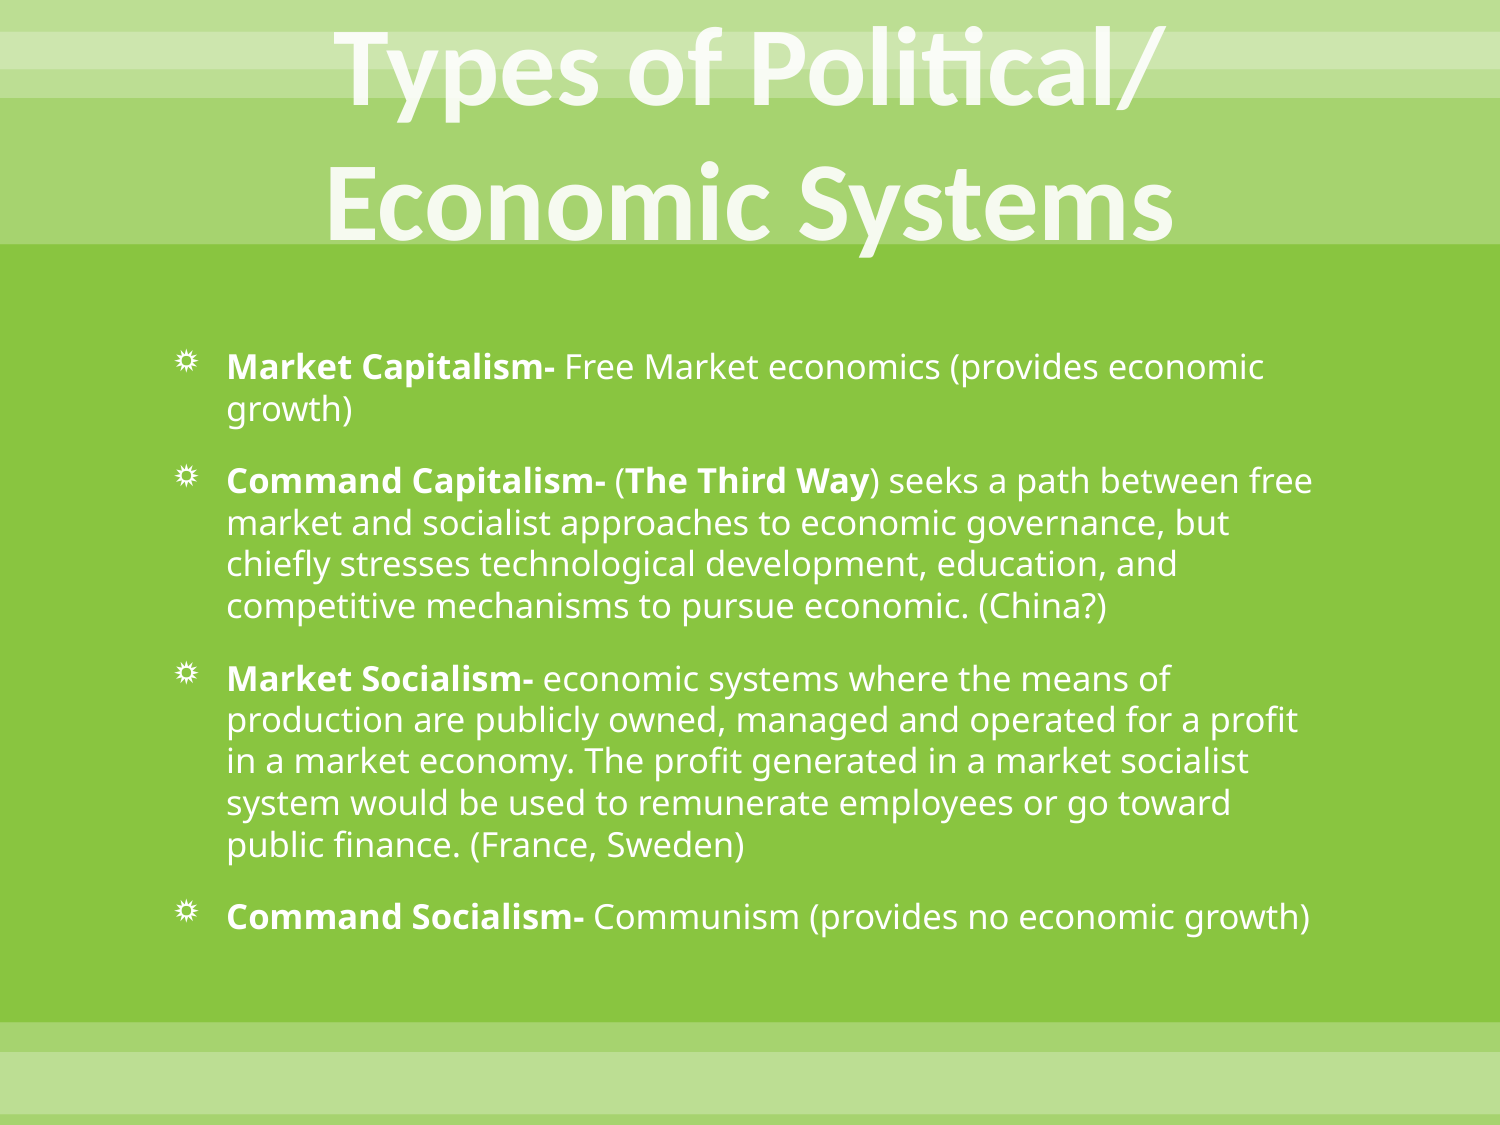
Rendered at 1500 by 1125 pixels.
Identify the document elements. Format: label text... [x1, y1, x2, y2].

picture [0, 0, 1500, 1125]
title Types of Political/ Economic Systems [110, 30, 1390, 271]
list Market Capitalism- Free Market economics (provides economic growth) Command Capitalism- (The Third Way) seeks a path between free market and socialist approaches to economic governance, but chiefly stresses technological development, education, and competitive mechanisms to pursue economic. (China?) Market Socialism- economic systems where the means of production are publicly owned, managed and operated for a profit in a market economy. The profit generated in a market socialist system would be used to remunerate employees or go toward public finance. (France, Sweden) Command Socialism- Communism (provides no economic growth) [156, 337, 1344, 950]
